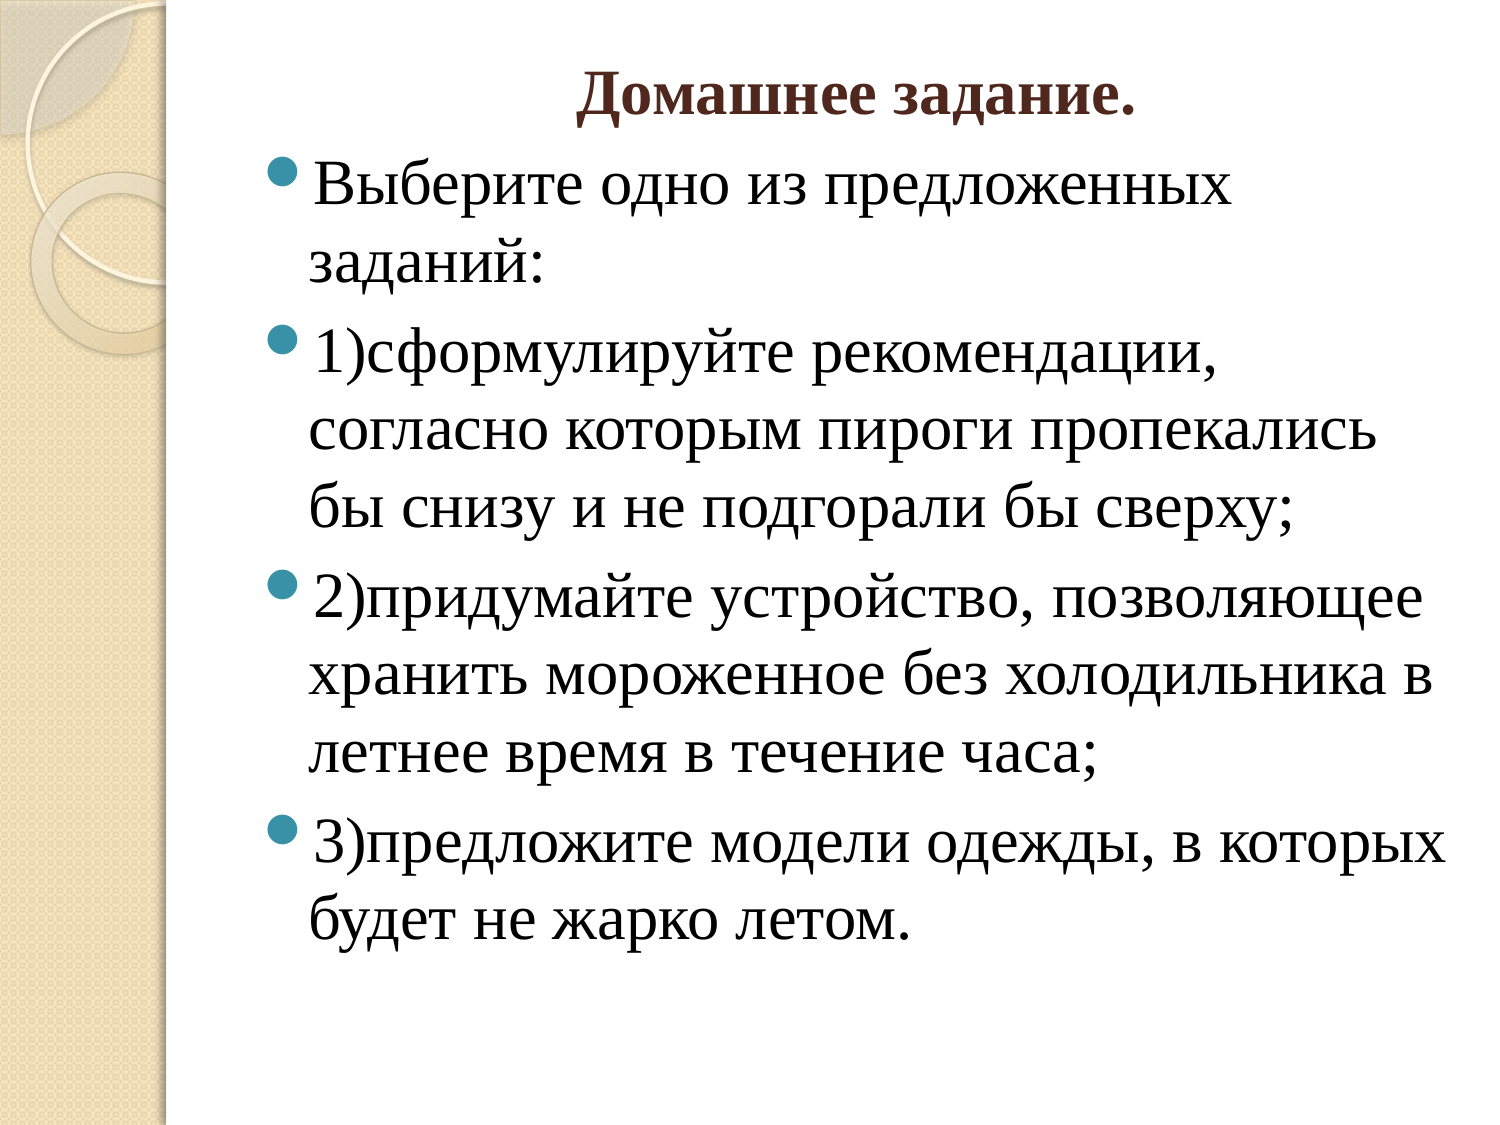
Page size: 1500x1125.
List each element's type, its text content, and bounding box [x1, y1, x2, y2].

list Домашнее задание. Выберите одно из предложенных заданий: 1)сформулируйте рекомендации, согласно которым пироги пропекались бы снизу и не подгорали бы сверху; 2)придумайте устройство, позволяющее хранить мороженное без холодильника в летнее время в течение часа; 3)предложите модели одежды, в которых будет не жарко летом. [235, 42, 1466, 1025]
